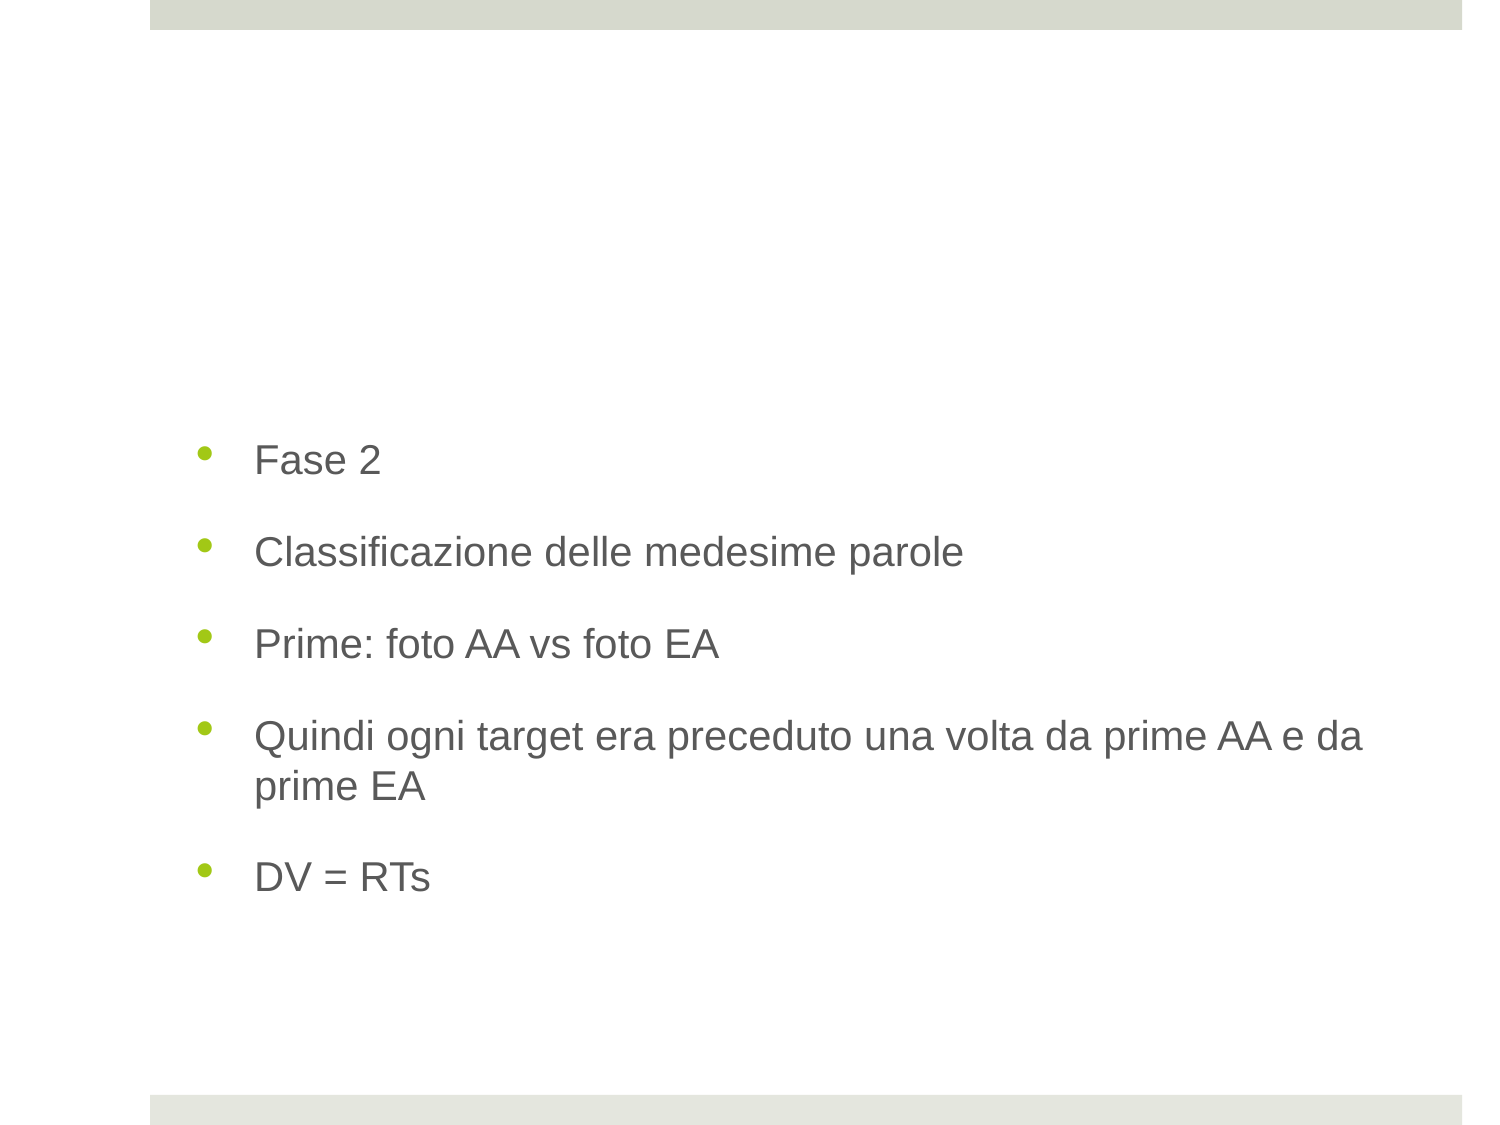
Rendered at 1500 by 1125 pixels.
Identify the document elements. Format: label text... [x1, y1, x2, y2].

list Fase 2 Classificazione delle medesime parole Prime: foto AA vs foto EA Quindi ogni target era preceduto una volta da prime AA e da prime EA DV = RTs [182, 425, 1432, 1028]
